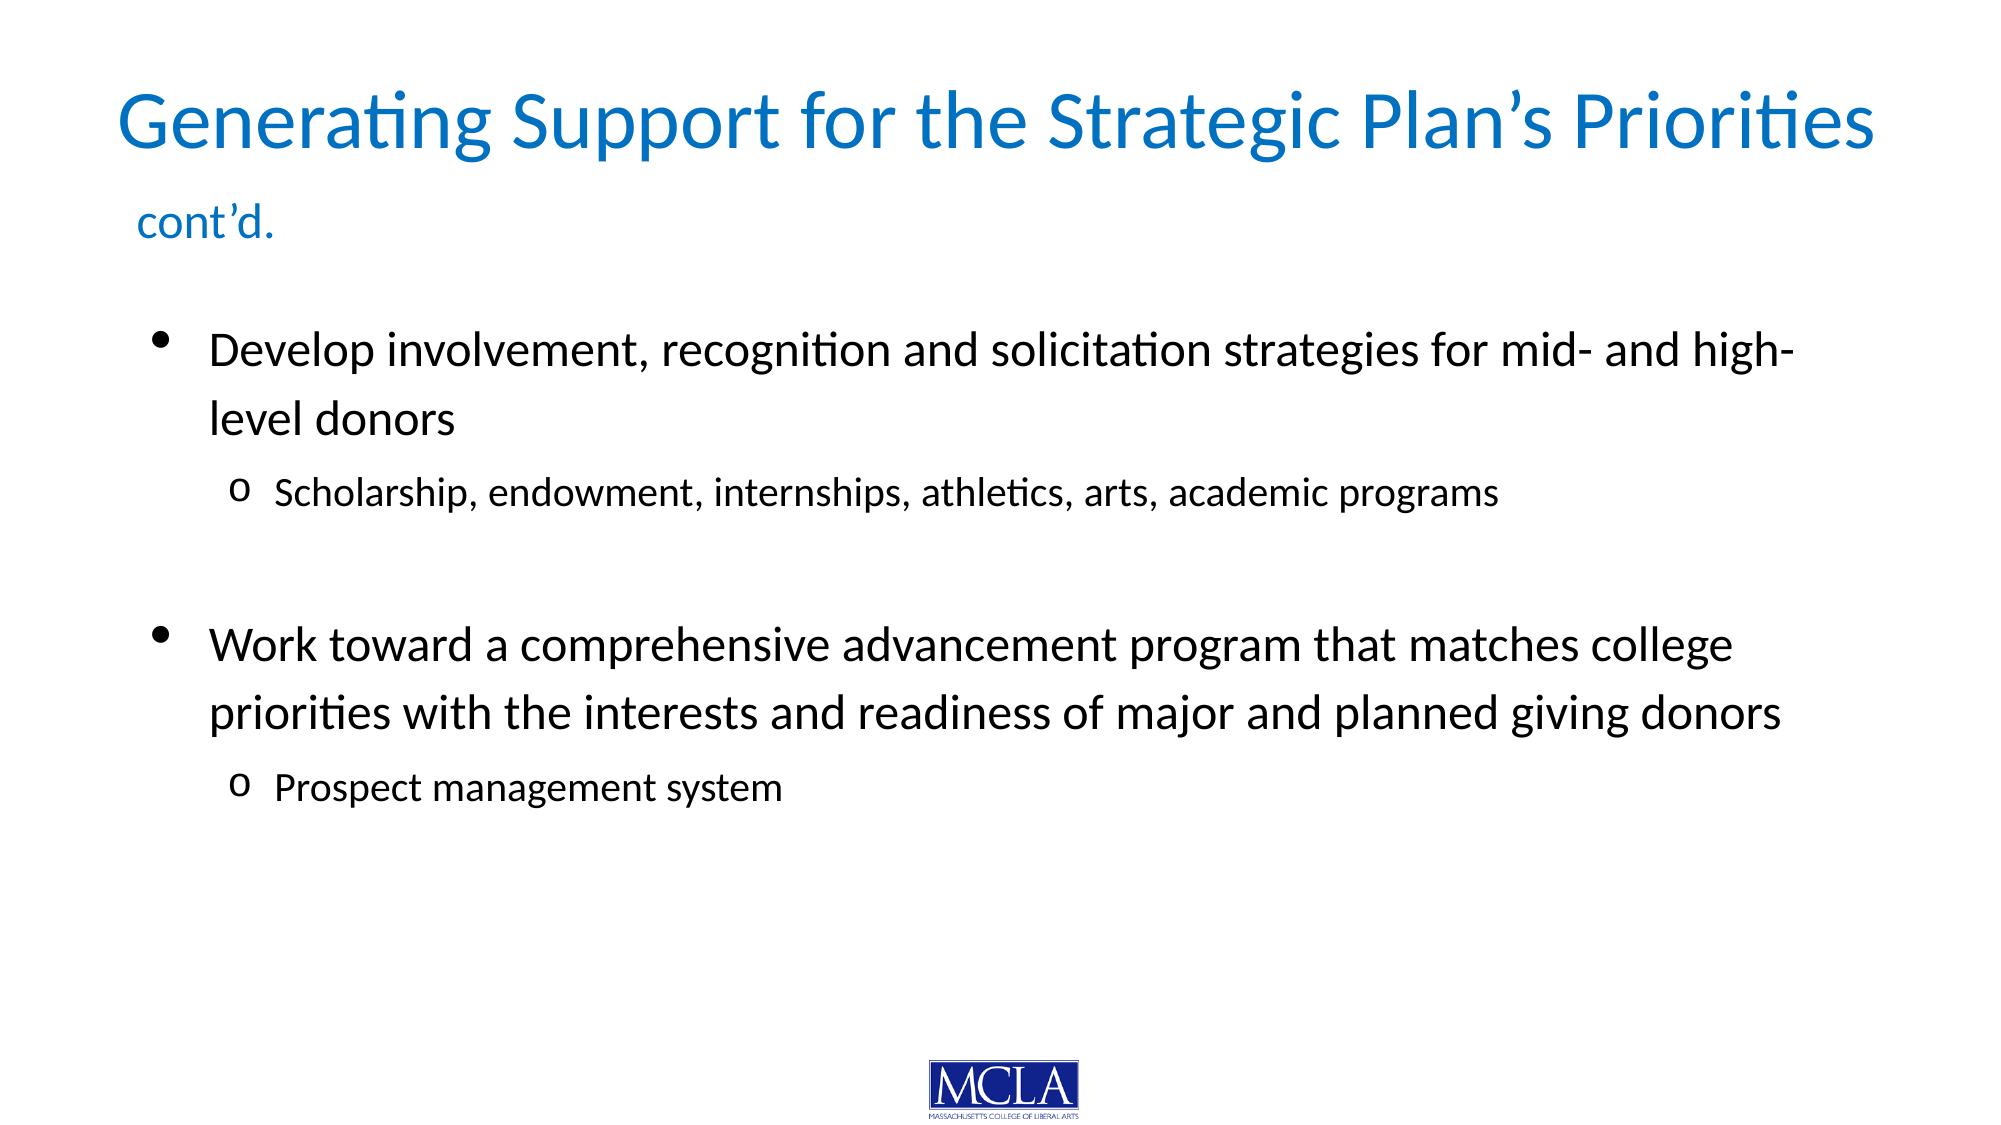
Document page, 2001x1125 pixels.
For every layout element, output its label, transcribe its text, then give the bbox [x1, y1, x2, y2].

list Develop involvement, recognition and solicitation strategies for mid- and high-level donors Scholarship, endowment, internships, athletics, arts, academic programs Work toward a comprehensive advancement program that matches college priorities with the interests and readiness of major and planned giving donors Prospect management system [137, 299, 1863, 1014]
picture [929, 1060, 1079, 1119]
title Generating Support for the Strategic Plan’s Priorities cont’d. [102, 58, 1903, 276]
